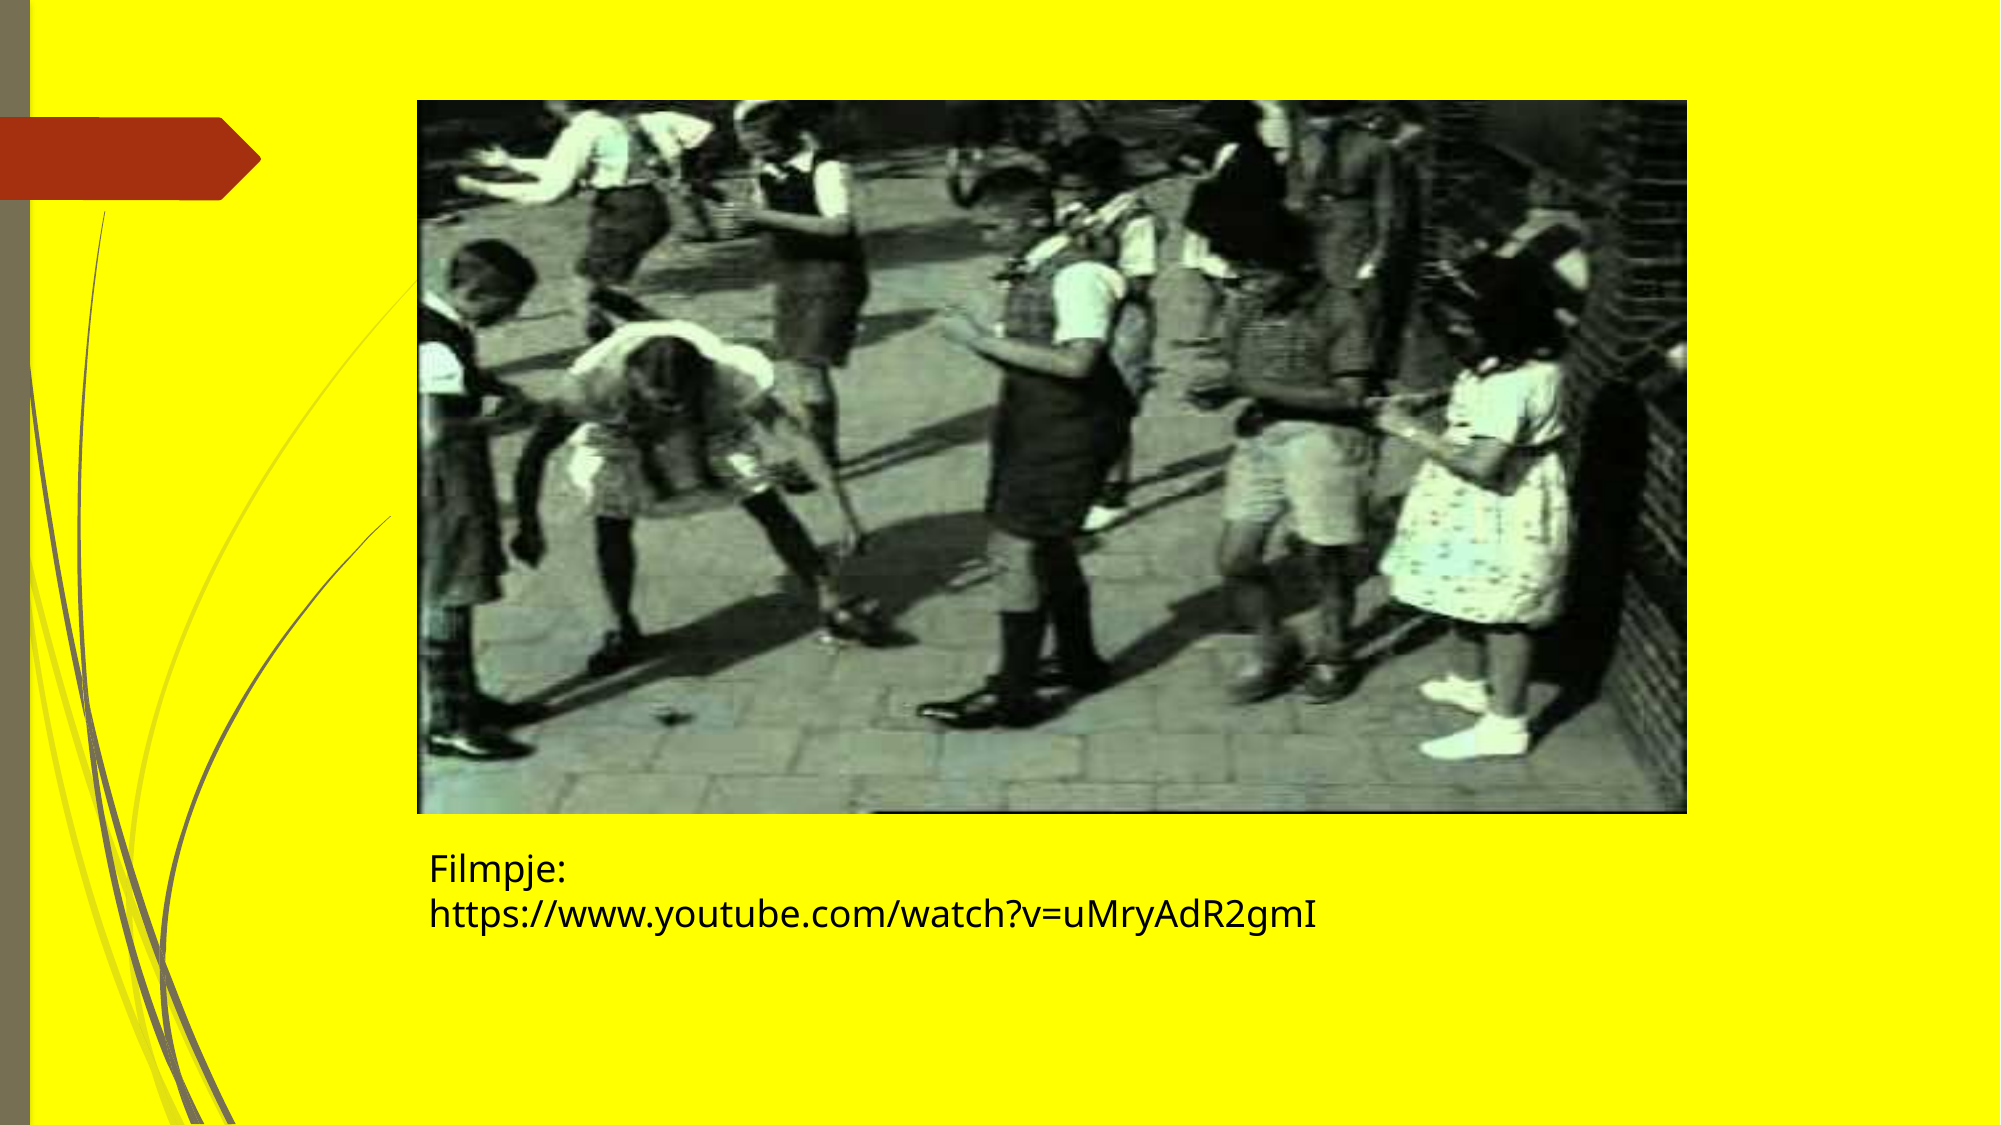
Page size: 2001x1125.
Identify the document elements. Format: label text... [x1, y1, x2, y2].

text_box Filmpje: https://www.youtube.com/watch?v=uMryAdR2gmI [413, 837, 1492, 943]
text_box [416, 99, 1688, 815]
